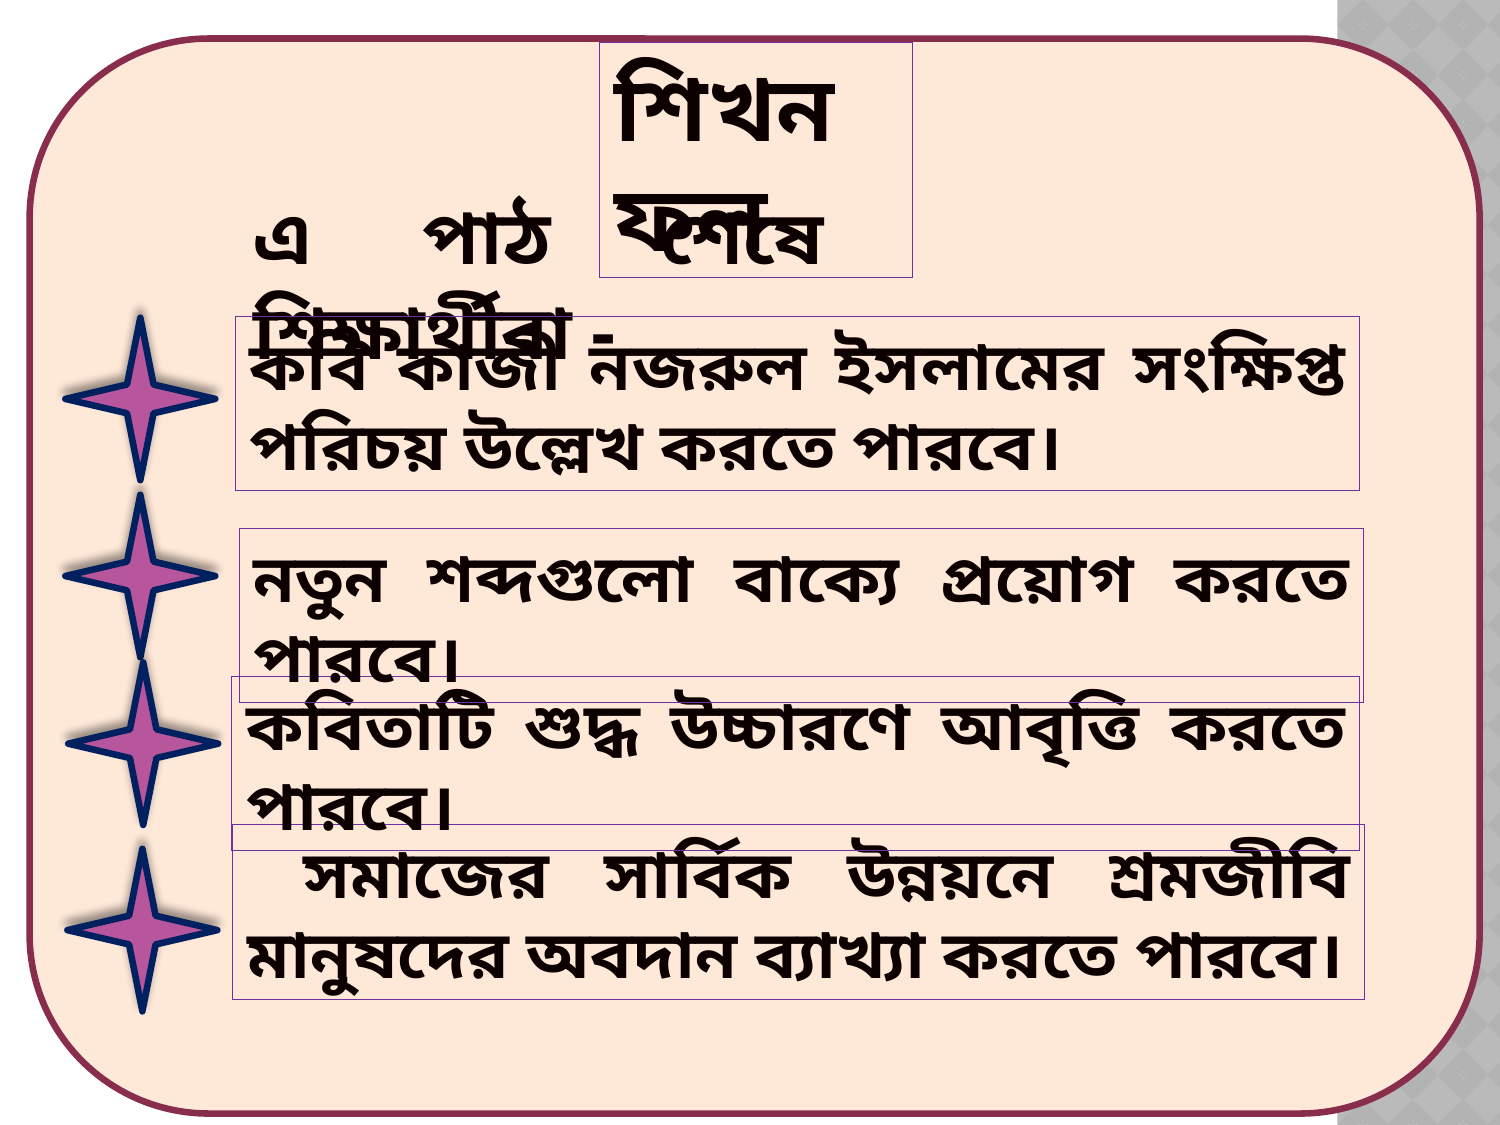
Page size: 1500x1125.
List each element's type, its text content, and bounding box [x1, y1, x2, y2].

text_box কবিতাটি শুদ্ধ উচ্চারণে আবৃত্তি করতে পারবে। [231, 676, 1360, 851]
text_box শিখনফল [599, 42, 913, 278]
text_box [26, 35, 1483, 1117]
text_box এ পাঠ শেষে শিক্ষার্থীরা - [239, 157, 839, 316]
text_box নতুন শব্দগুলো বাক্যে প্রয়োগ করতে পারবে। [239, 528, 1364, 703]
text_box কবি কাজী নজরুল ইসলামের সংক্ষিপ্ত পরিচয় উল্লেখ করতে পারবে। [235, 316, 1360, 491]
text_box [62, 491, 219, 652]
text_box [64, 659, 222, 829]
text_box [64, 845, 221, 1015]
text_box সমাজের সার্বিক উন্নয়নে শ্রমজীবি মানুষদের অবদান ব্যাখ্যা করতে পারবে। [232, 824, 1365, 1000]
text_box [62, 314, 219, 481]
